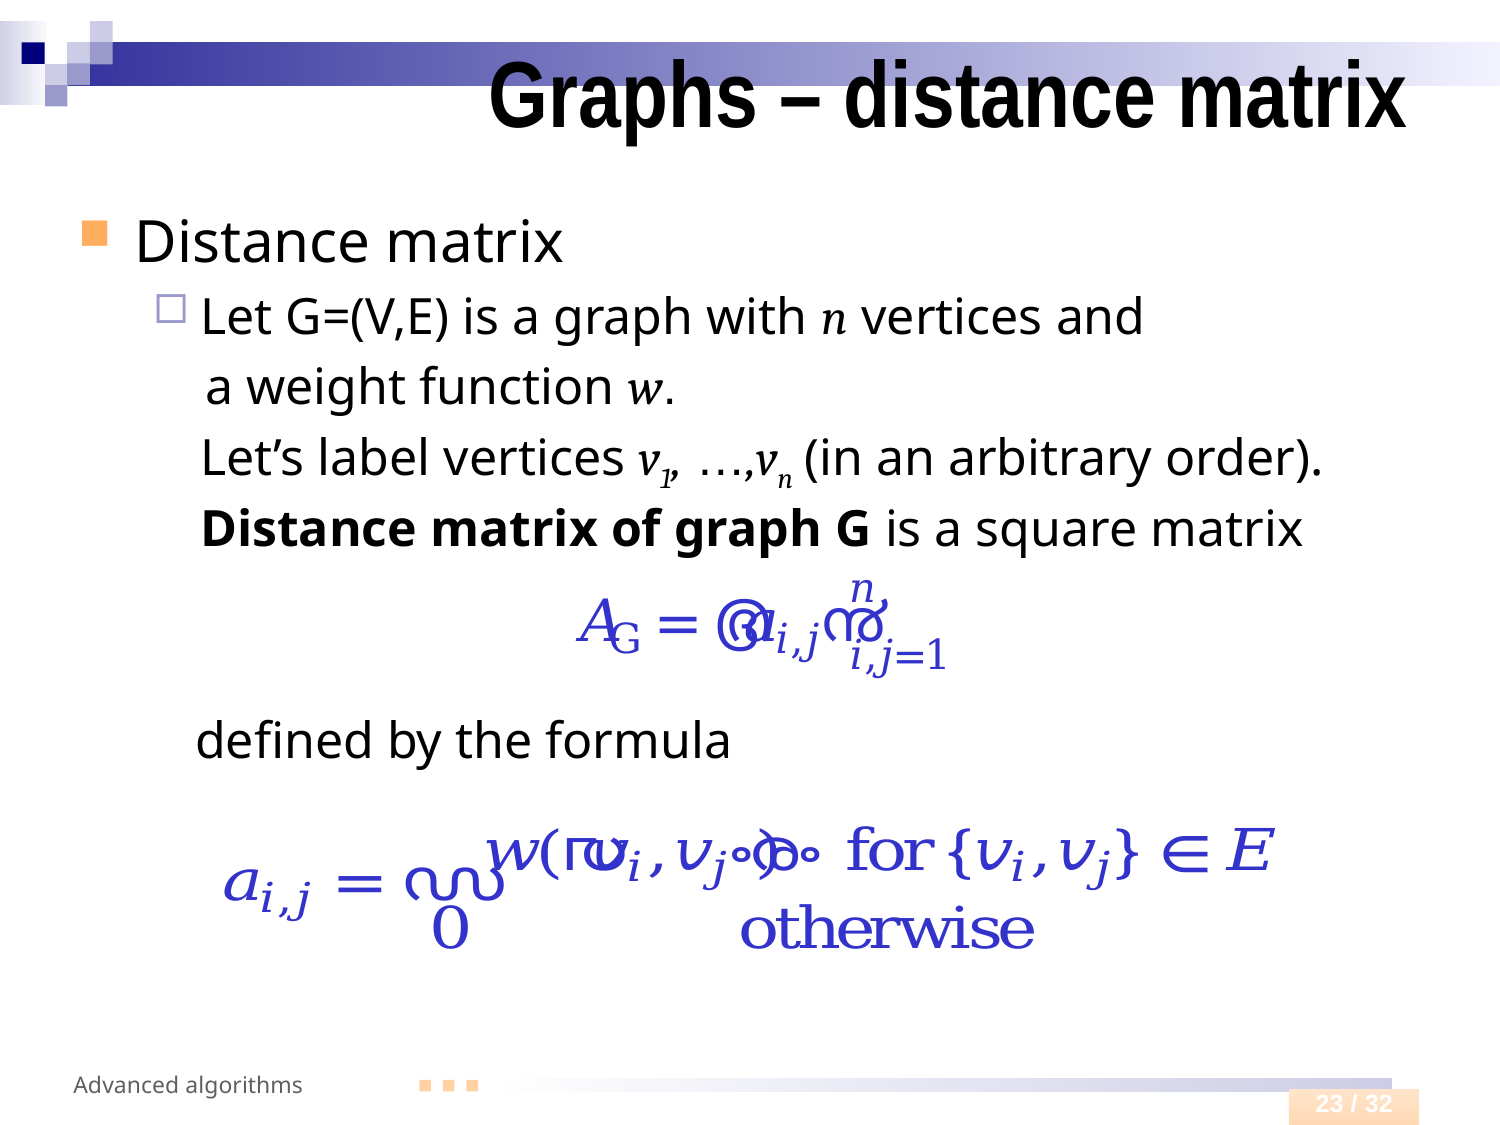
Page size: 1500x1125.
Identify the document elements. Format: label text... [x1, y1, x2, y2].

title Graphs – distance matrix [76, 30, 1424, 150]
list Distance matrix Let G=(V,E) is a graph with n vertices and a weight function w. Let’s label vertices v1, …,vn (in an arbitrary order). Distance matrix of graph G is a square matrix defined by the formula [63, 196, 1407, 1000]
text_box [206, 810, 1318, 996]
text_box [280, 573, 1198, 711]
